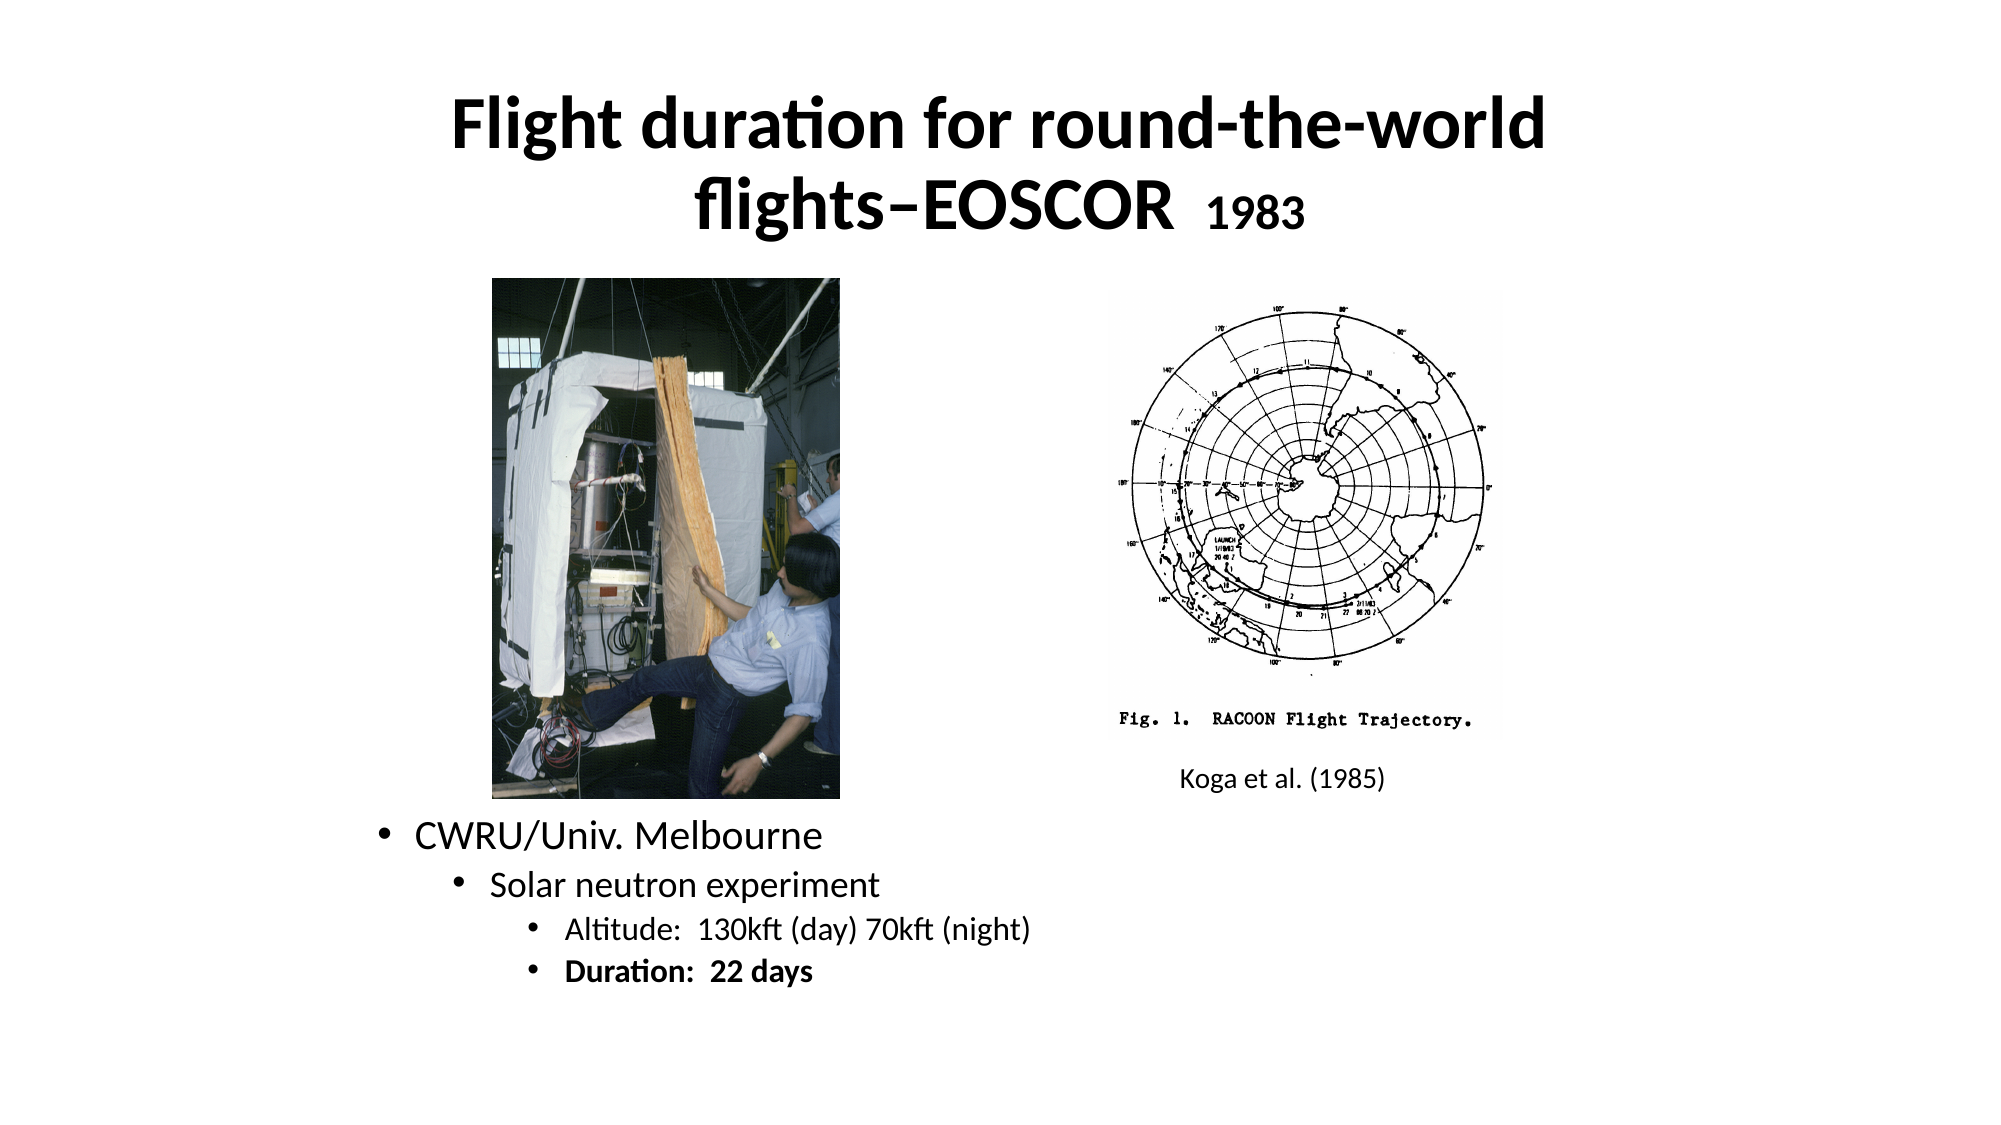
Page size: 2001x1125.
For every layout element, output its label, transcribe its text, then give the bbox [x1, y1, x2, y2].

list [492, 278, 840, 799]
list CWRU/Univ. Melbourne Solar neutron experiment Altitude: 130kft (day) 70kft (night) Duration: 22 days [362, 810, 1638, 1050]
text_box Koga et al. (1985) [1165, 751, 1449, 802]
title Flight duration for round-the-world flights–EOSCOR 1983 [362, 75, 1638, 256]
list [1108, 290, 1503, 740]
